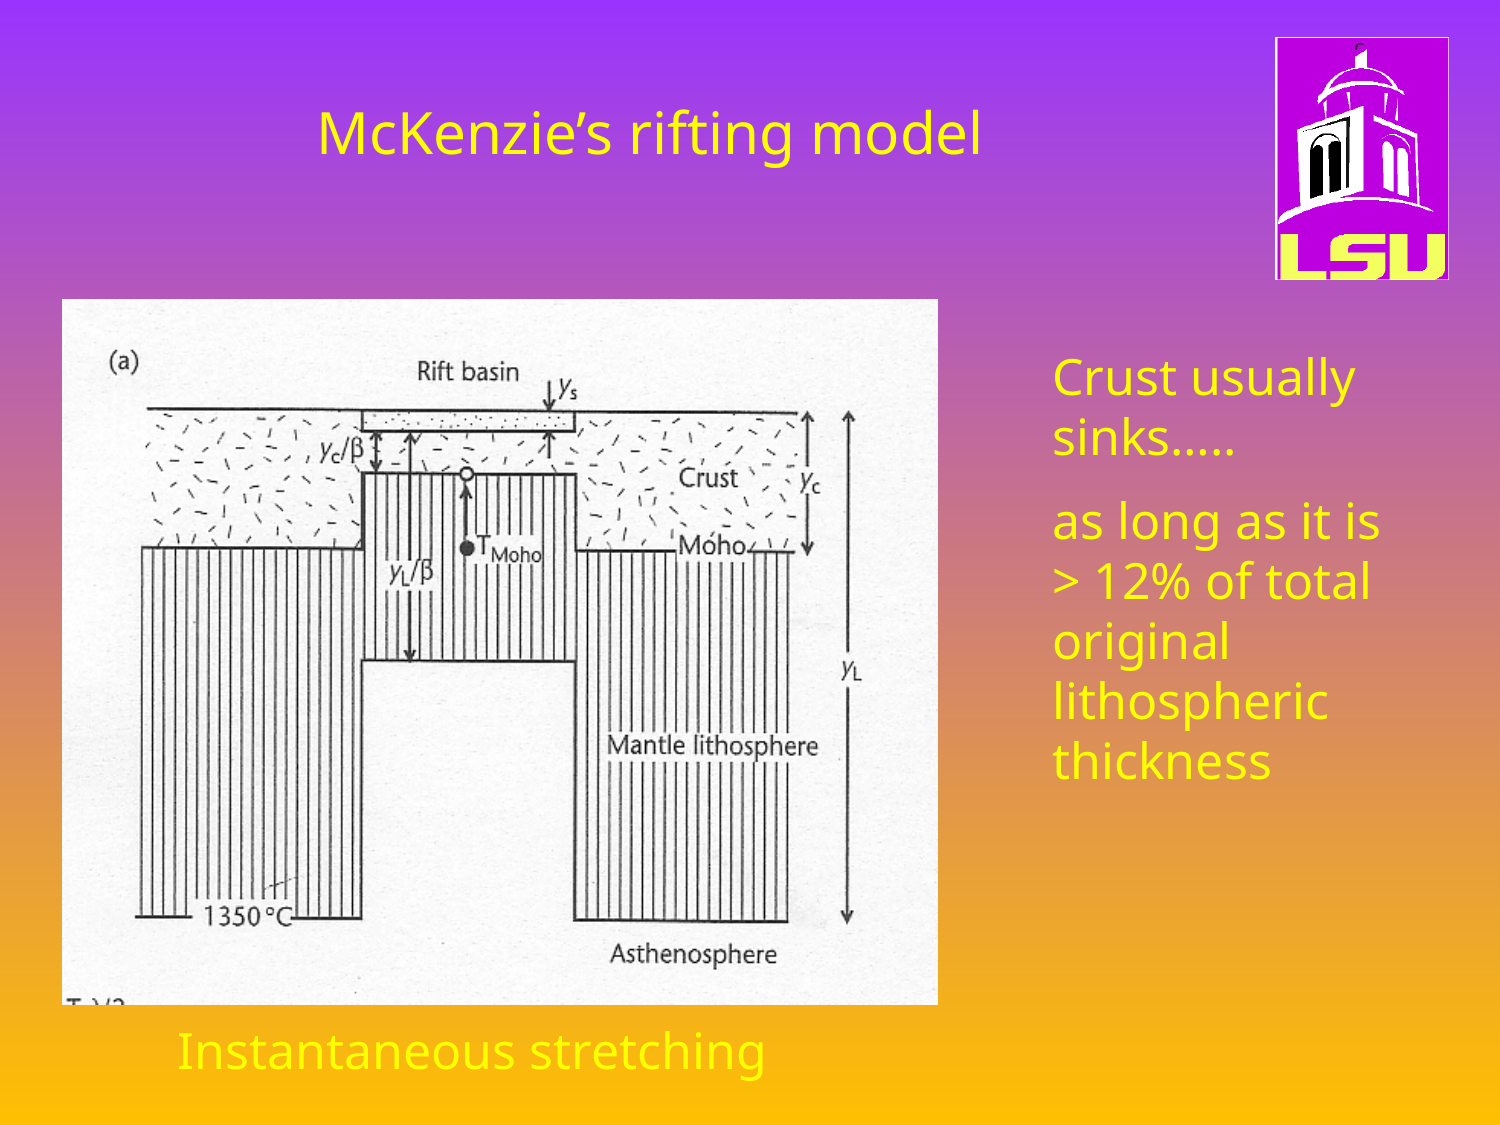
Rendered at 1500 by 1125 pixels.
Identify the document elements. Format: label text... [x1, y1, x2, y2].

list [62, 299, 938, 1006]
text_box Crust usually sinks….. as long as it is > 12% of total original lithospheric thickness [1037, 337, 1438, 798]
picture [1275, 37, 1449, 280]
text_box Instantaneous stretching [162, 1014, 875, 1088]
title McKenzie’s rifting model [74, 49, 1226, 213]
